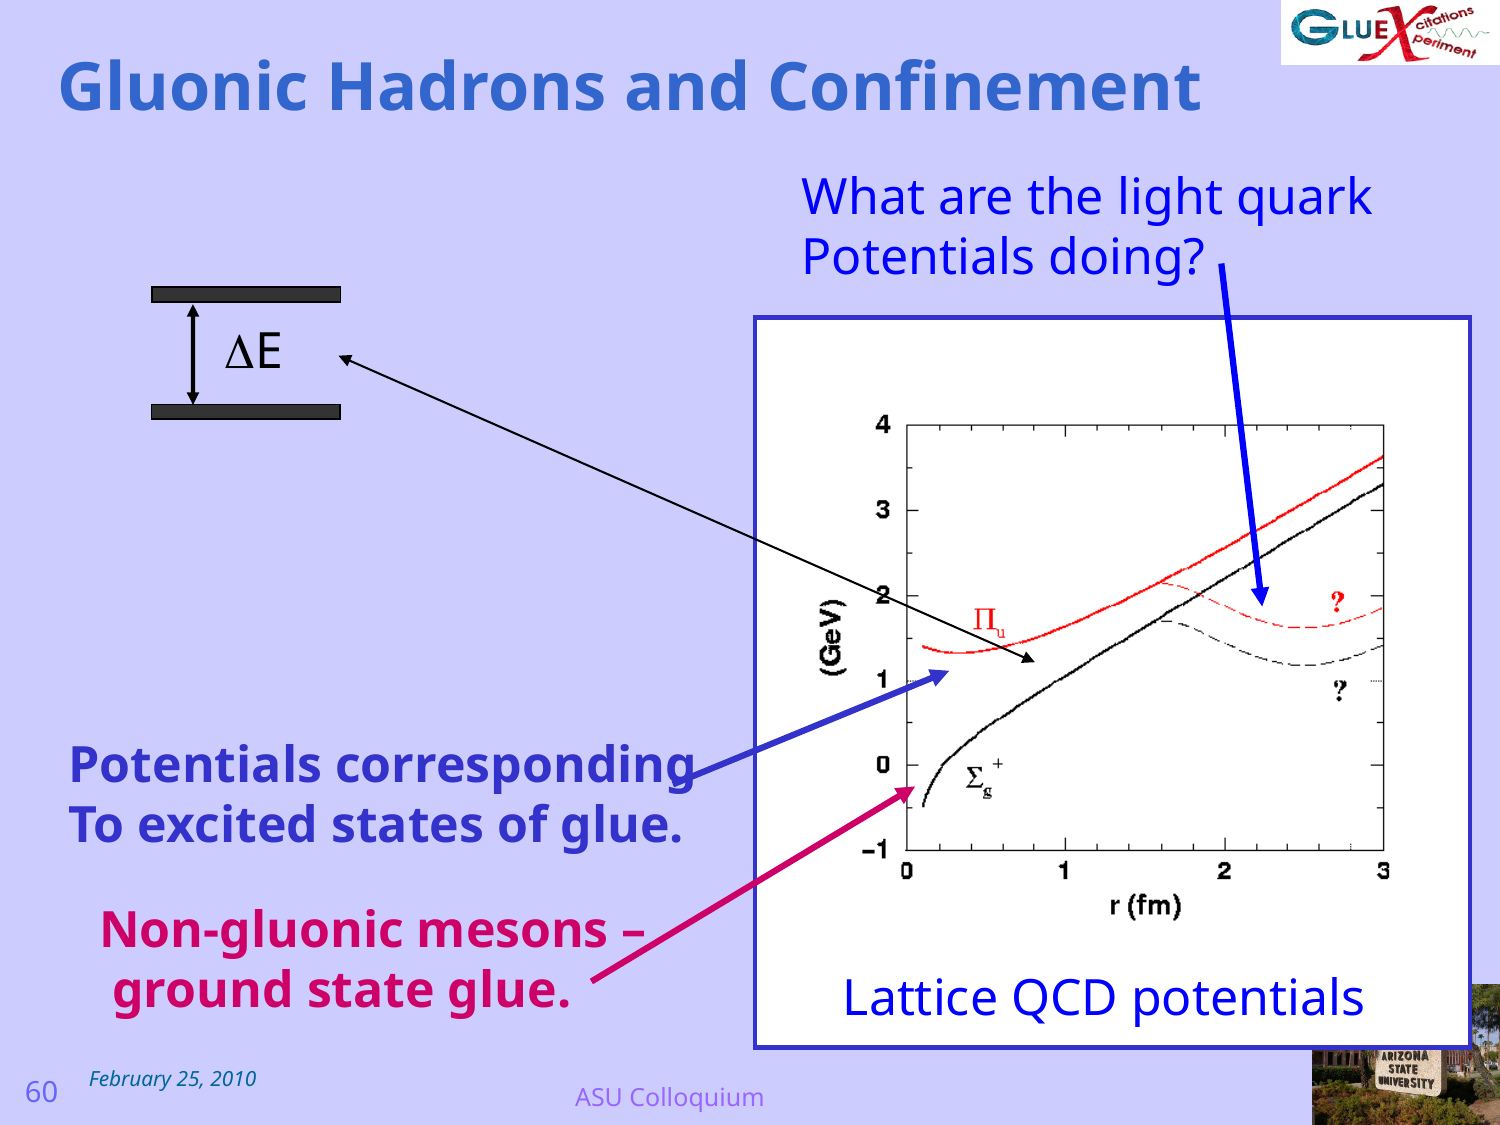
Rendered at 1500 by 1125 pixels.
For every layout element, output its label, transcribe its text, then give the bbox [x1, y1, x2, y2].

title Gluonic Hadrons and Confinement [37, 30, 1224, 136]
text_box DE [209, 311, 298, 387]
text_box What are the light quark Potentials doing? [786, 157, 1389, 292]
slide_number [73, 1058, 300, 1097]
slide_number 60 [0, 1065, 74, 1097]
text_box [754, 317, 1471, 1048]
text_box [186, 304, 200, 405]
text_box [152, 287, 341, 302]
picture [1281, 0, 1500, 65]
picture [1312, 984, 1500, 1125]
text_box Potentials corresponding To excited states of glue. [53, 724, 713, 860]
text_box Non-gluonic mesons – ground state glue. [84, 890, 675, 1026]
text_box [151, 404, 340, 419]
footer ASU Colloquium [512, 1073, 828, 1125]
text_box [338, 354, 749, 537]
